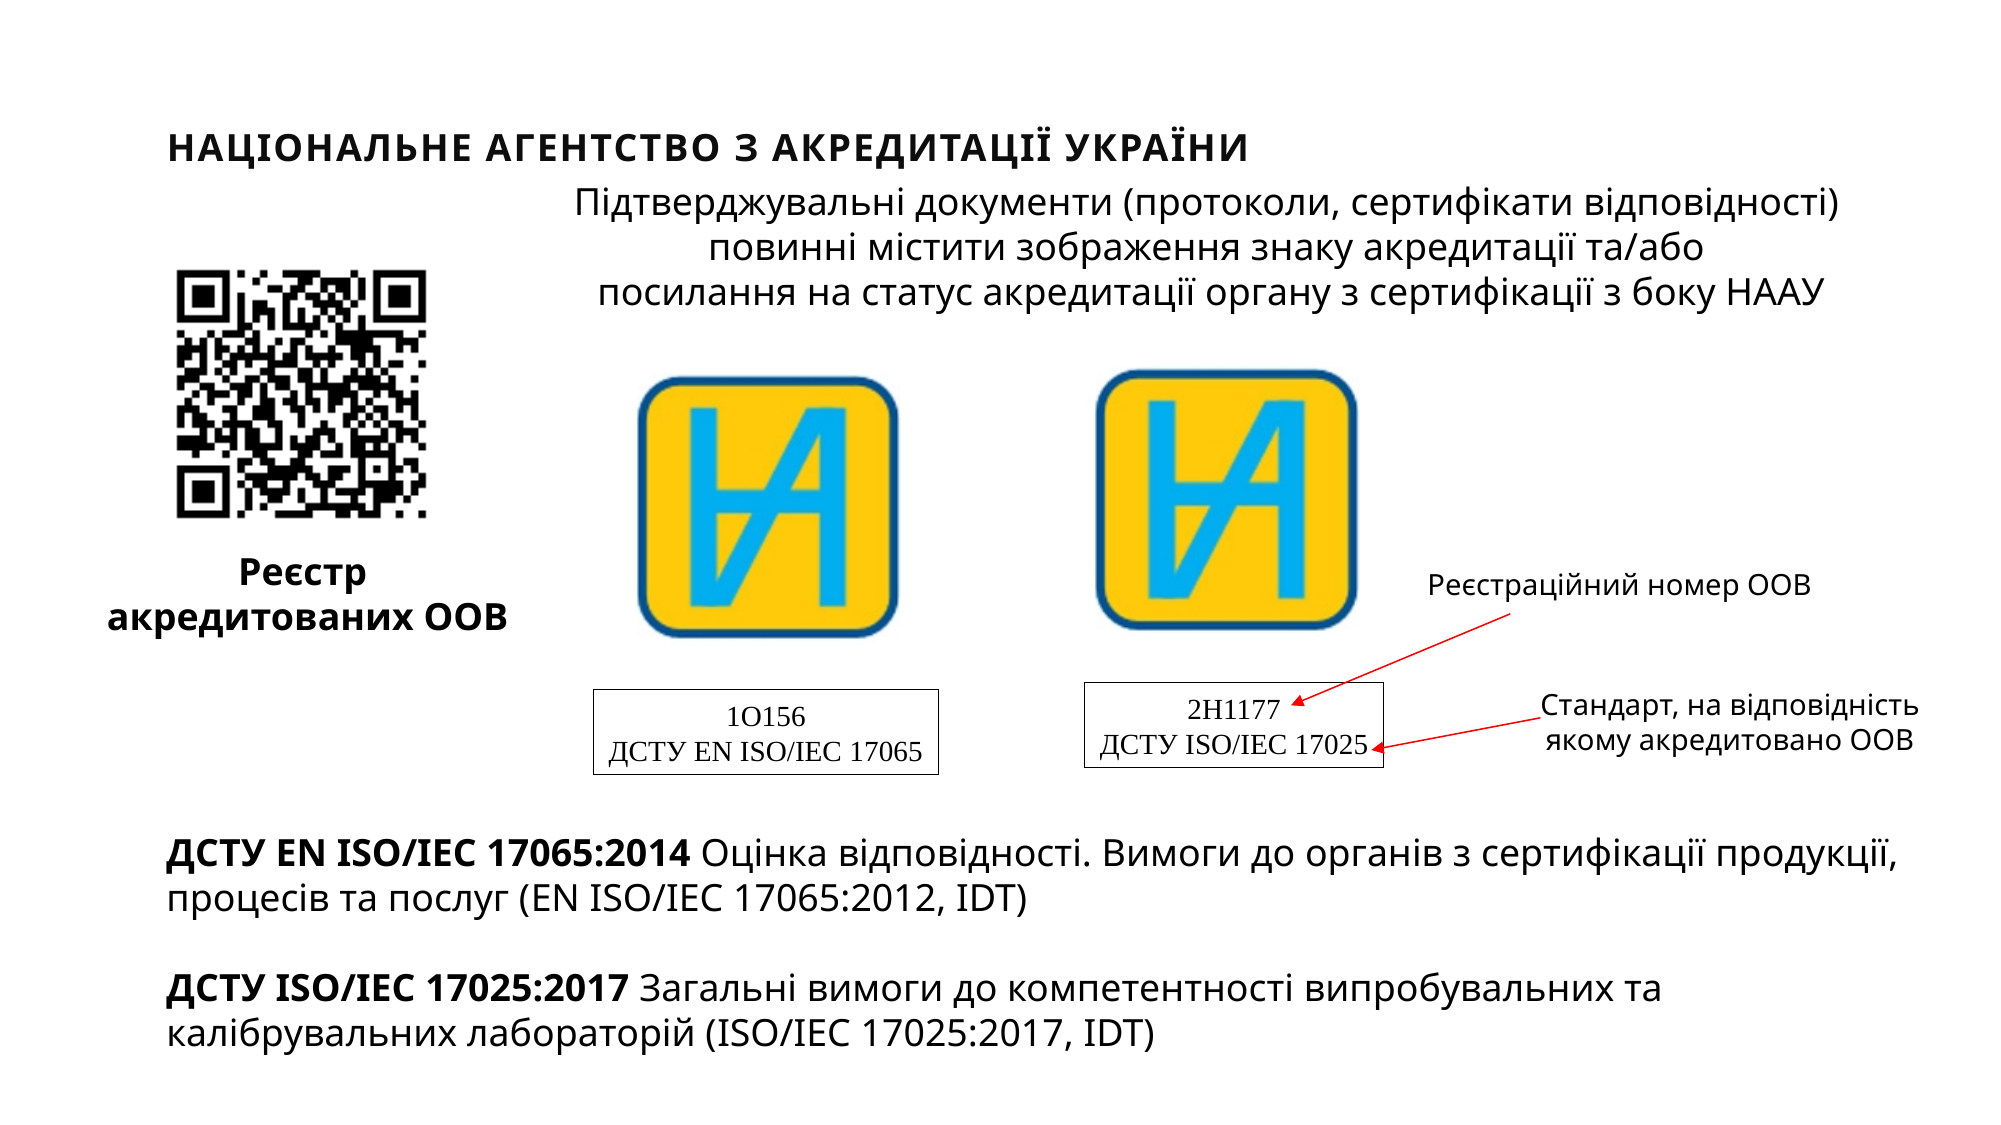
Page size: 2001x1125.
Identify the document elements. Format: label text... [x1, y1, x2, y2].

text_box Стандарт, на відповідність якому акредитовано ООВ [1519, 678, 1942, 764]
picture [625, 373, 907, 645]
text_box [1290, 613, 1511, 706]
text_box Реєстр акредитованих ООВ [92, 540, 524, 646]
text_box Реєстраційний номер ООВ [1412, 559, 1827, 609]
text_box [1370, 717, 1541, 751]
picture [1083, 366, 1366, 638]
text_box 1О156 ДСТУ EN ISO/IEC 17065 [593, 689, 939, 775]
text_box 2Н1177 ДСТУ ISO/IEC 17025 [1084, 682, 1384, 768]
text_box Підтверджувальні документи (протоколи, сертифікати відповідності) повинні містити зображення знаку акредитації та/або посилання на статус акредитації органу з сертифікації з боку НААУ [448, 170, 1976, 320]
title Національне агентство з акредитації України [151, 42, 1877, 245]
text_box ДСТУ EN ISO/IEC 17065:2014 Оцінка відповідності. Вимоги до органів з сертифікації продукції, процесів та послуг (EN ISO/IEC 17065:2012, IDT) ДСТУ ISO/IEC 17025:2017 Загальні вимоги до компетентності випробувальних та калібрувальних лабораторій (ISO/IEC 17025:2017, IDT) [151, 821, 1942, 1062]
picture [151, 247, 449, 542]
